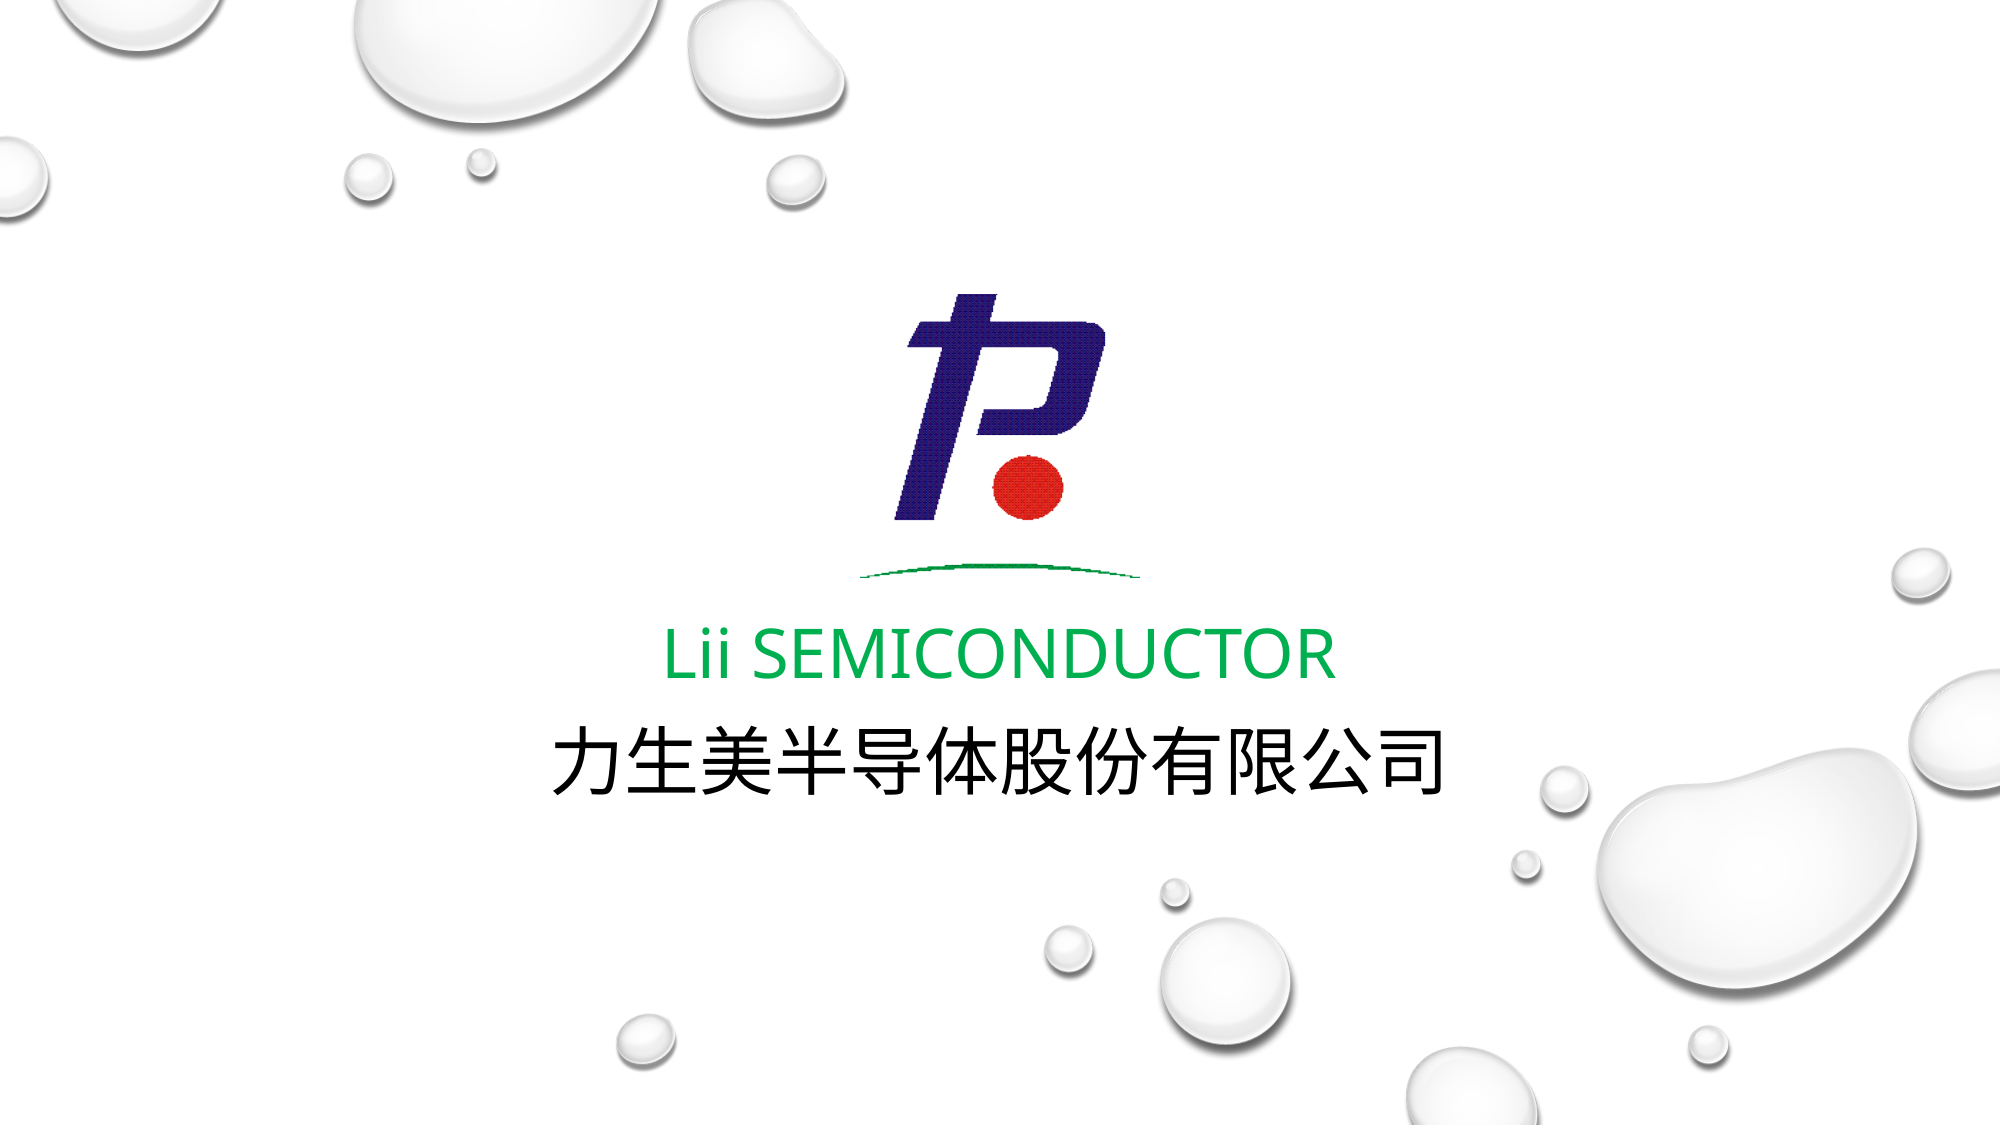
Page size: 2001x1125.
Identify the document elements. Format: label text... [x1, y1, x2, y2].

text_box Lii SEMICONDUCTOR [362, 550, 1638, 752]
picture [0, 0, 2000, 1125]
text_box 力生美半导体股份有限公司 [362, 752, 1638, 814]
